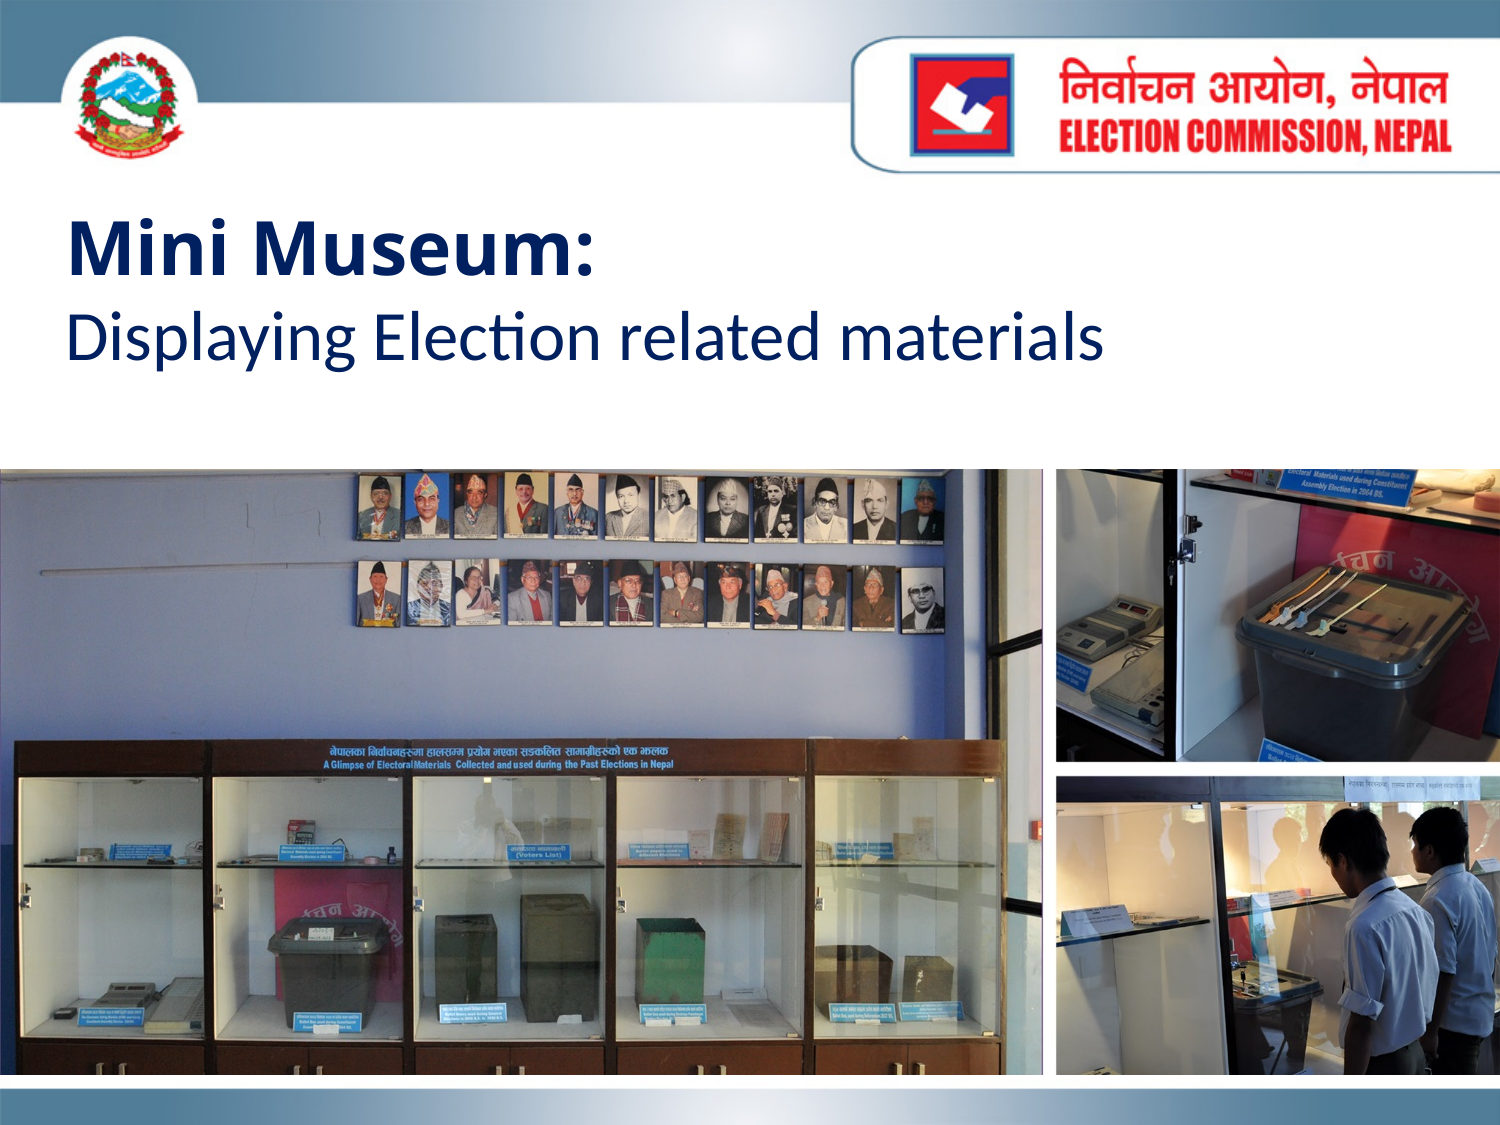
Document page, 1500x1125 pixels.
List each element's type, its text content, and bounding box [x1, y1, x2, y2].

picture [0, 0, 1500, 1125]
title Mini Museum: Displaying Election related materials [50, 224, 1400, 350]
